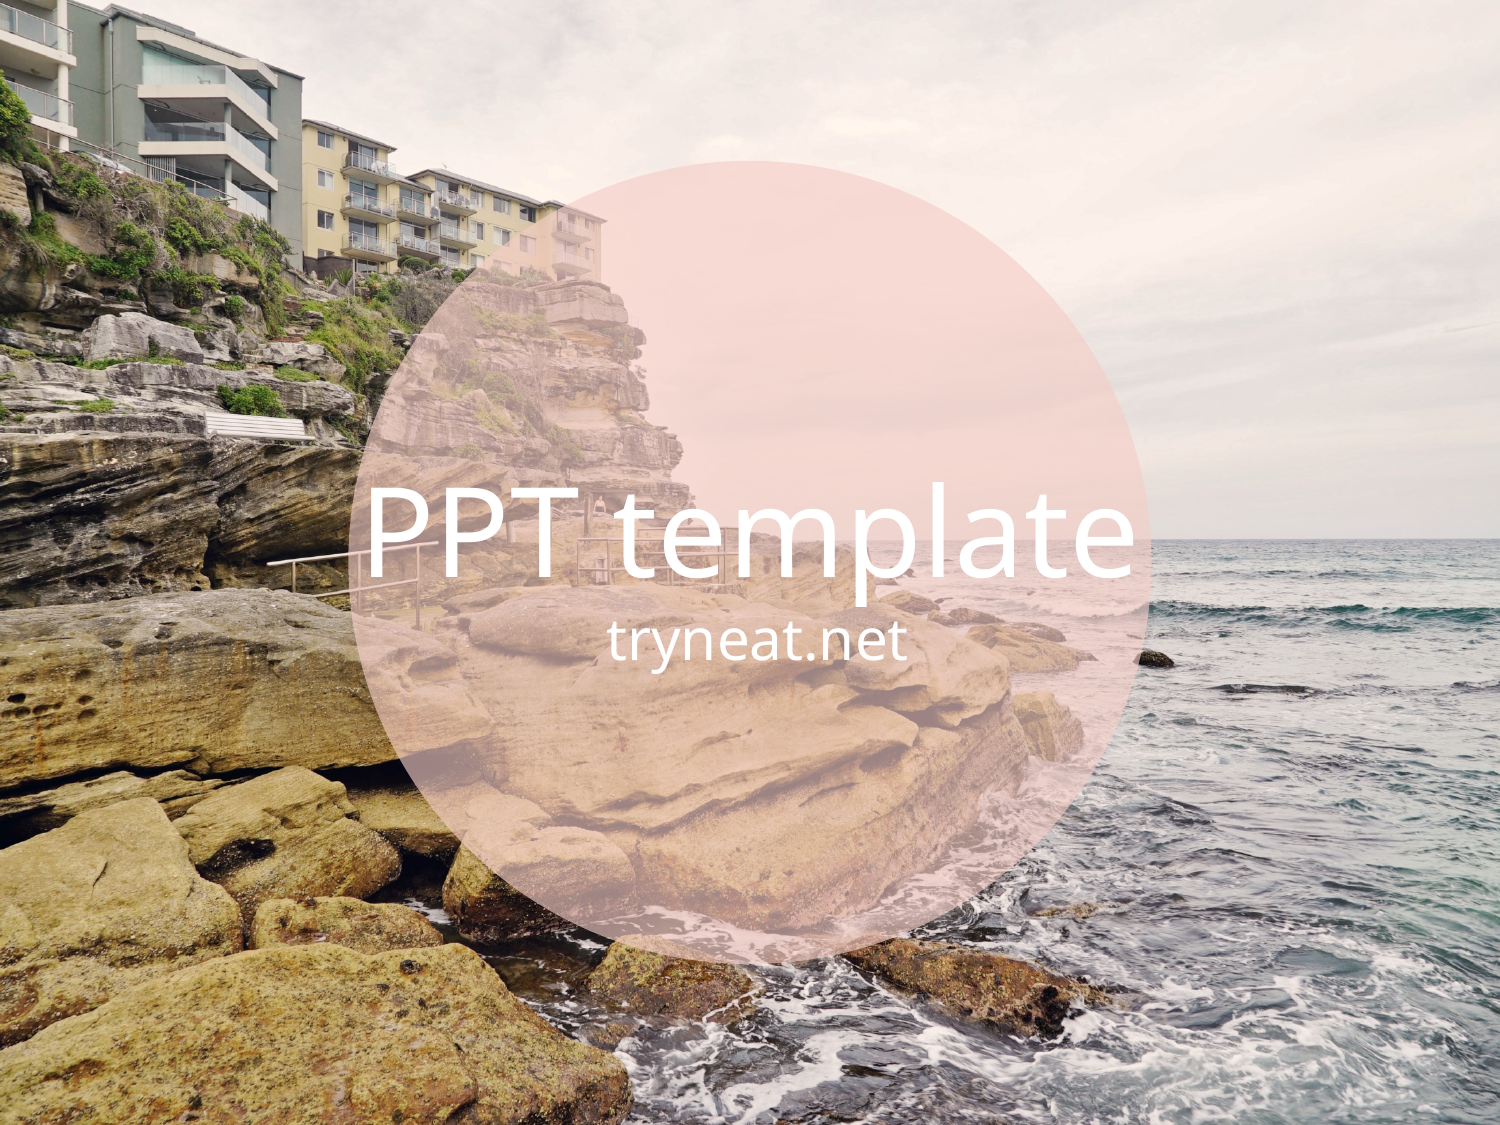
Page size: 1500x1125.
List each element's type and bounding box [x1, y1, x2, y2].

text_box [0, 0, 1500, 1125]
